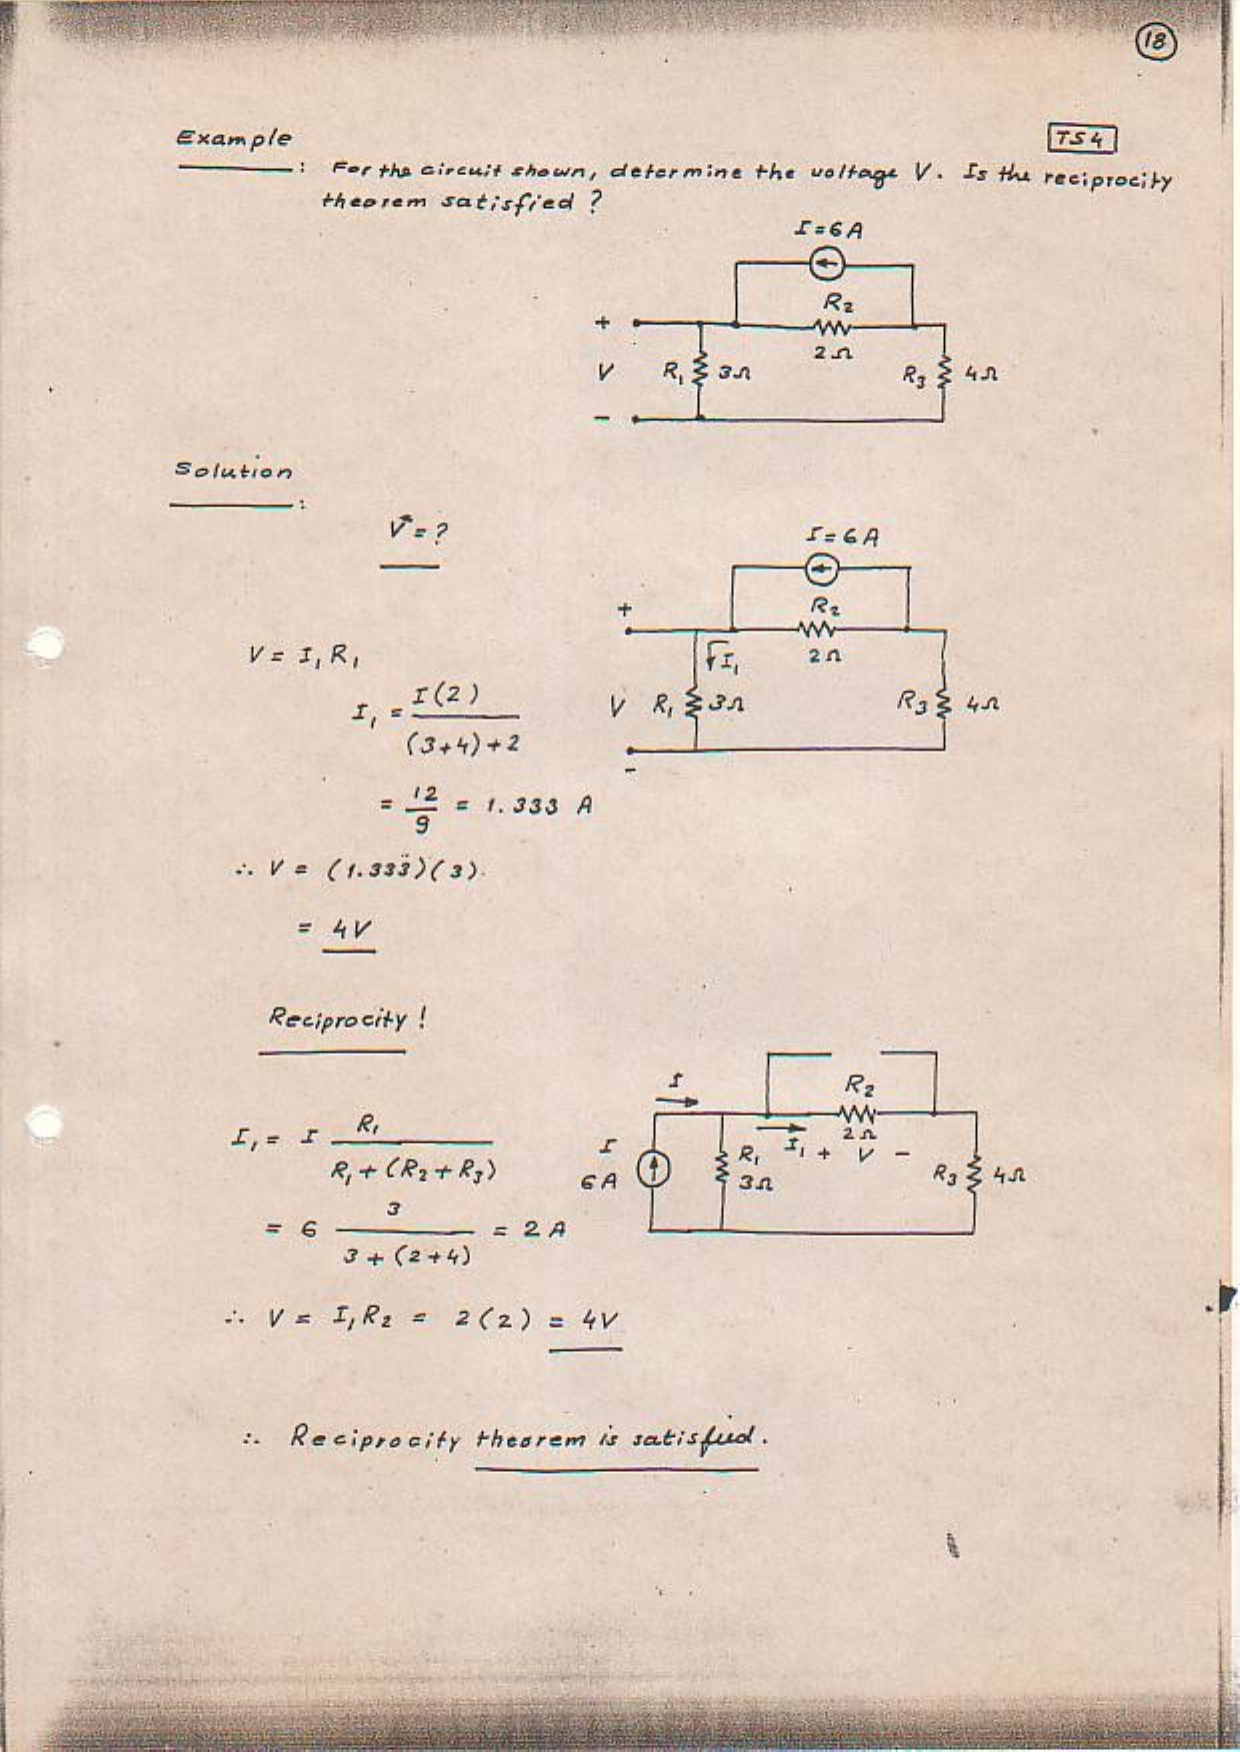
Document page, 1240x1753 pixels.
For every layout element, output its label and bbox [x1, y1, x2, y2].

text_box [0, 0, 1240, 1752]
